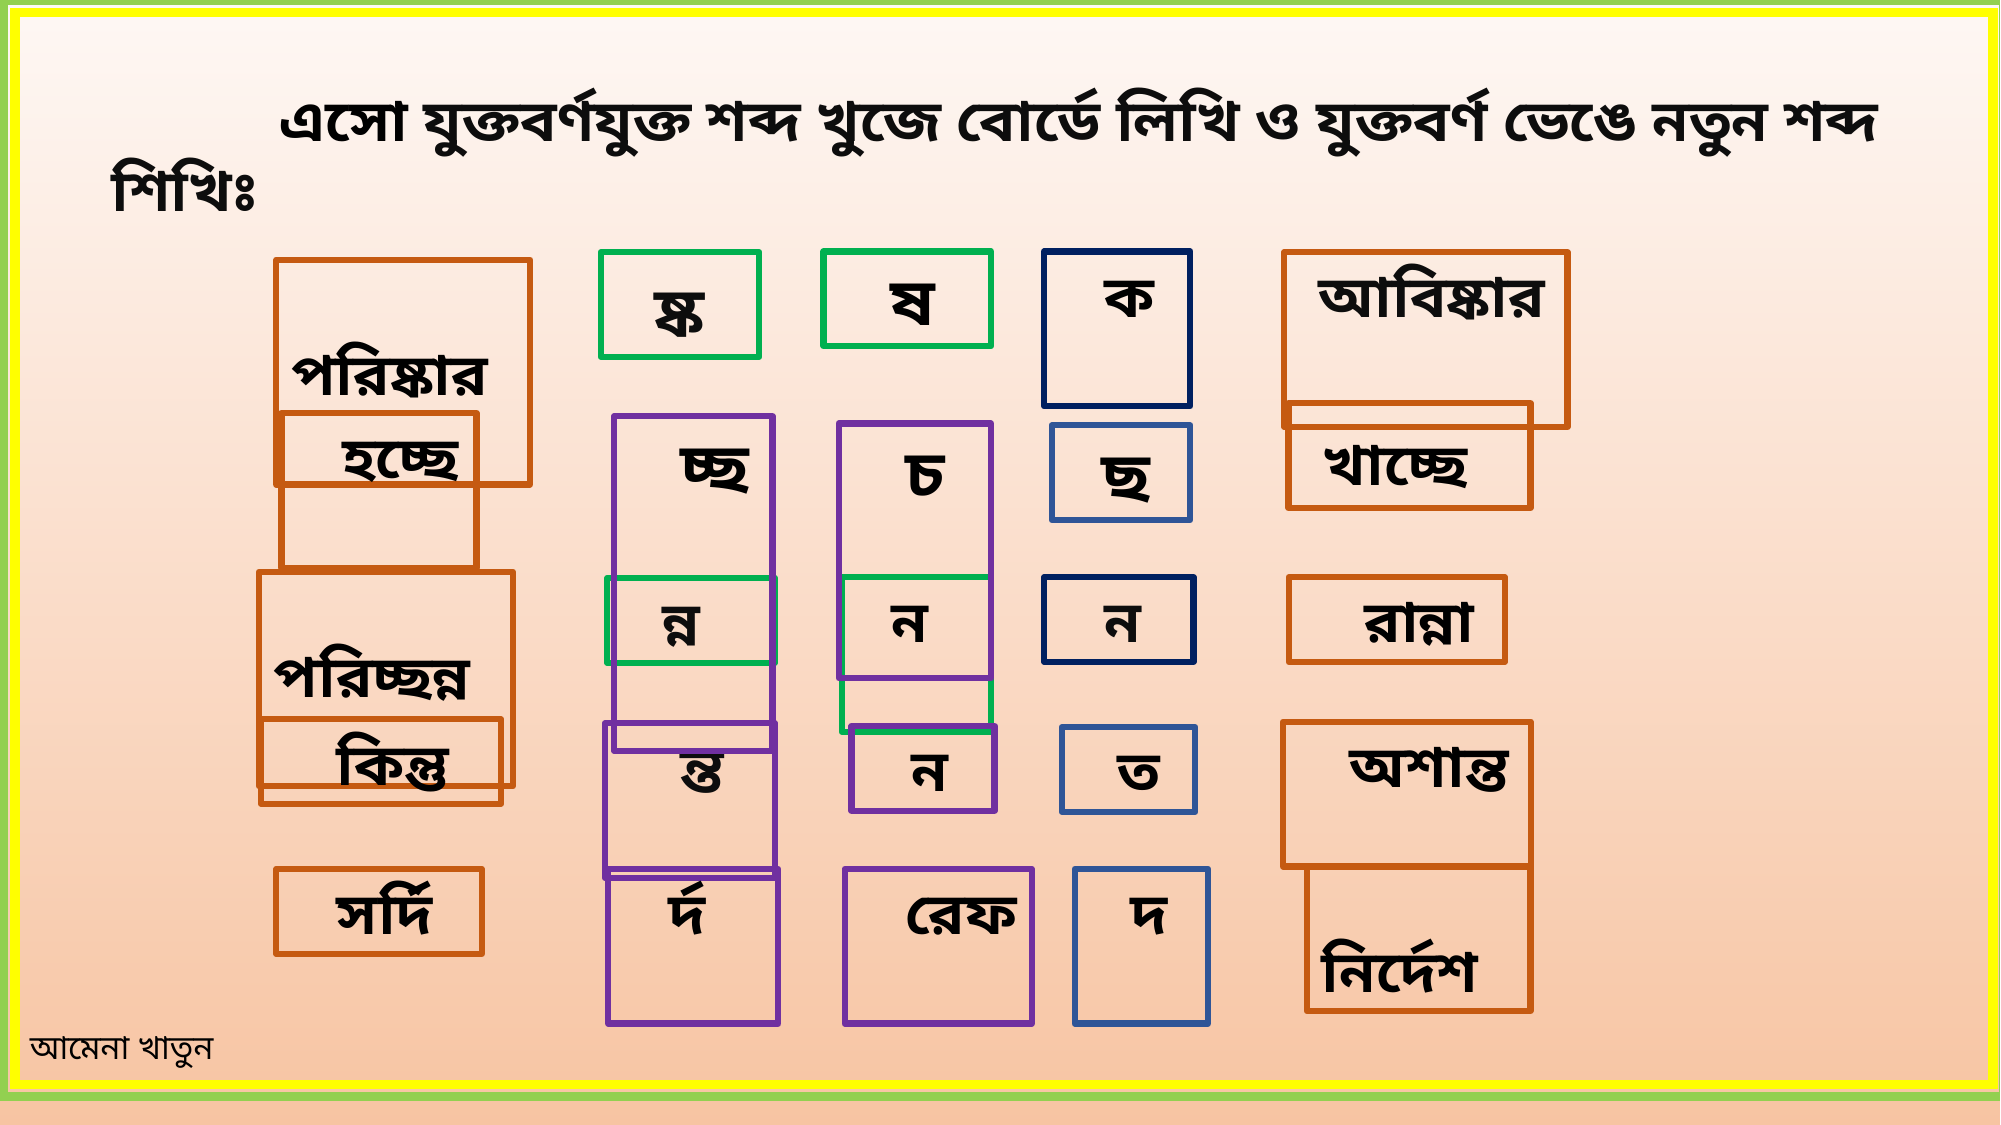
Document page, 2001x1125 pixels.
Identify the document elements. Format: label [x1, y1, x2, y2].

text_box [3, 0, 2000, 1097]
